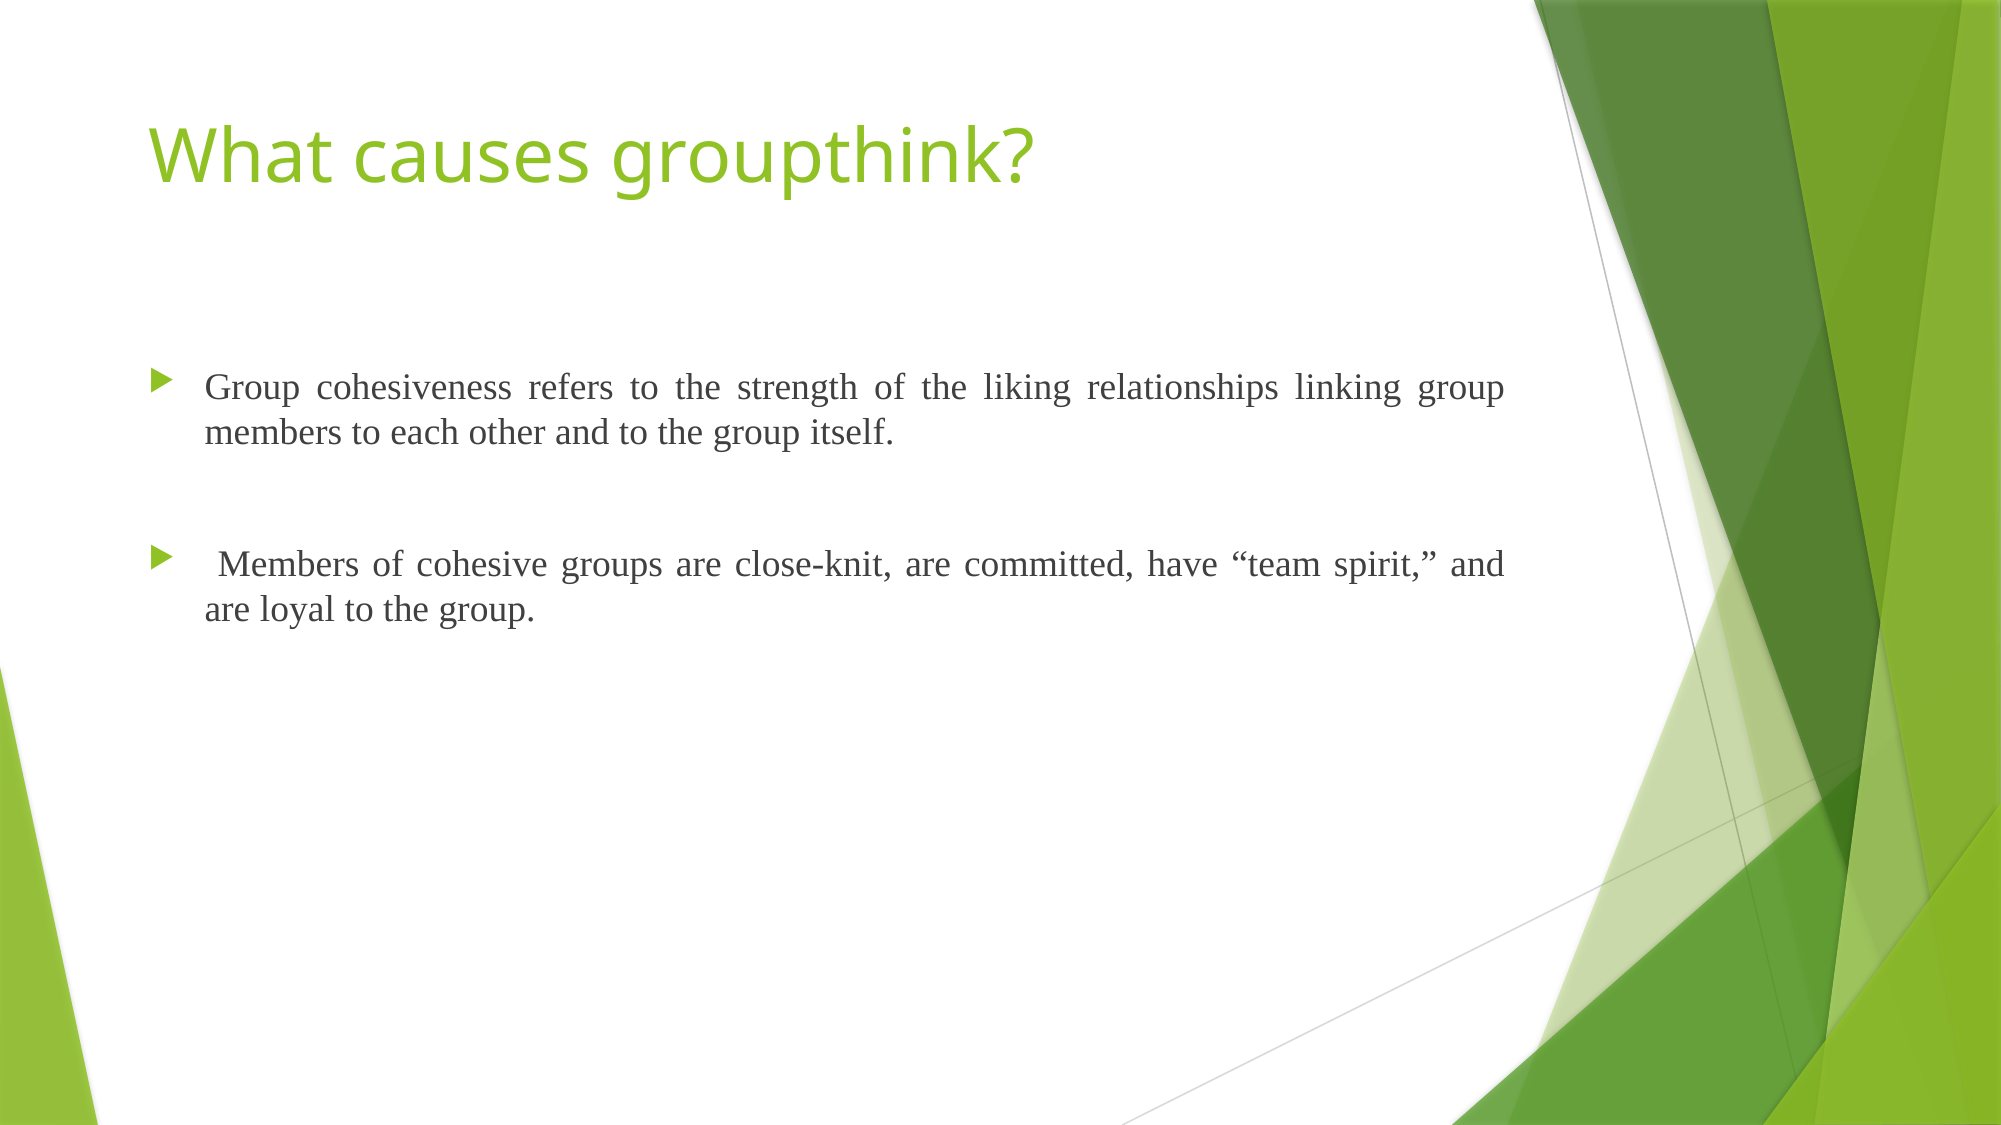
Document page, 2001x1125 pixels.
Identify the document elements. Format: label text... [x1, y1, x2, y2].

list Group cohesiveness refers to the strength of the liking relationships linking group members to each other and to the group itself. Members of cohesive groups are close-knit, are committed, have “team spirit,” and are loyal to the group. [133, 354, 1522, 992]
title What causes groupthink? [133, 99, 1522, 317]
